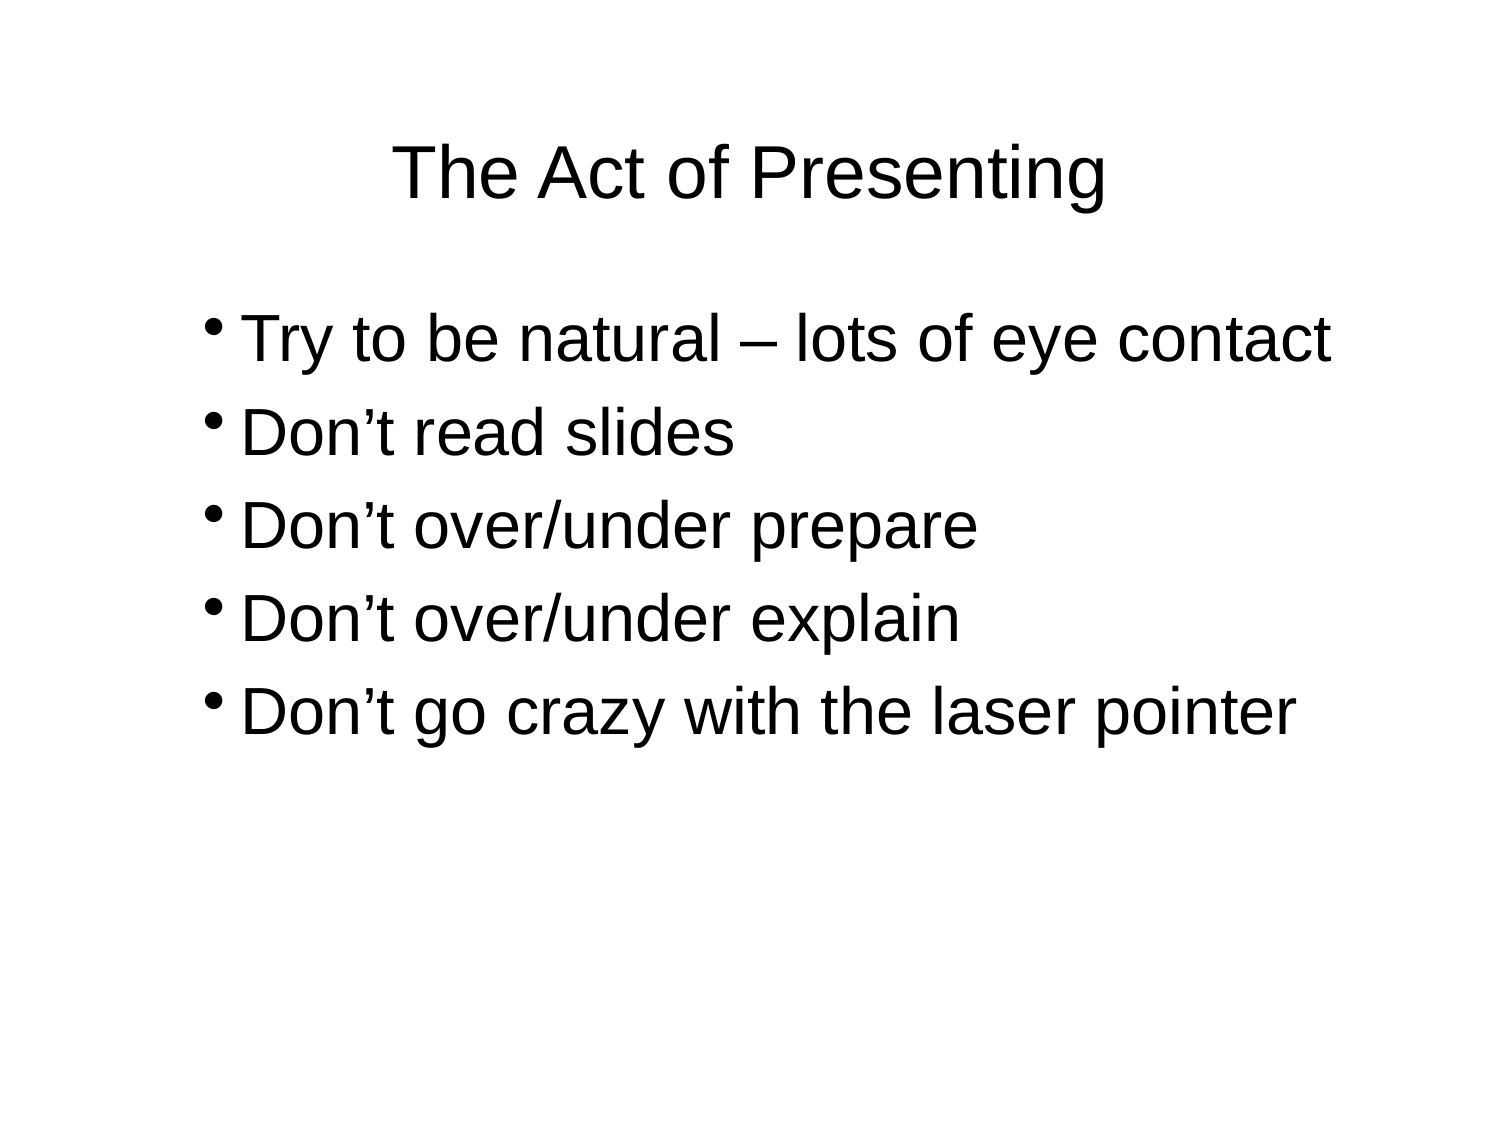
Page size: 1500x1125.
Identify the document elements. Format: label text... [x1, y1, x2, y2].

list Try to be natural – lots of eye contact Don’t read slides Don’t over/under prepare Don’t over/under explain Don’t go crazy with the laser pointer [37, 287, 1376, 963]
title The Act of Presenting [112, 99, 1388, 238]
